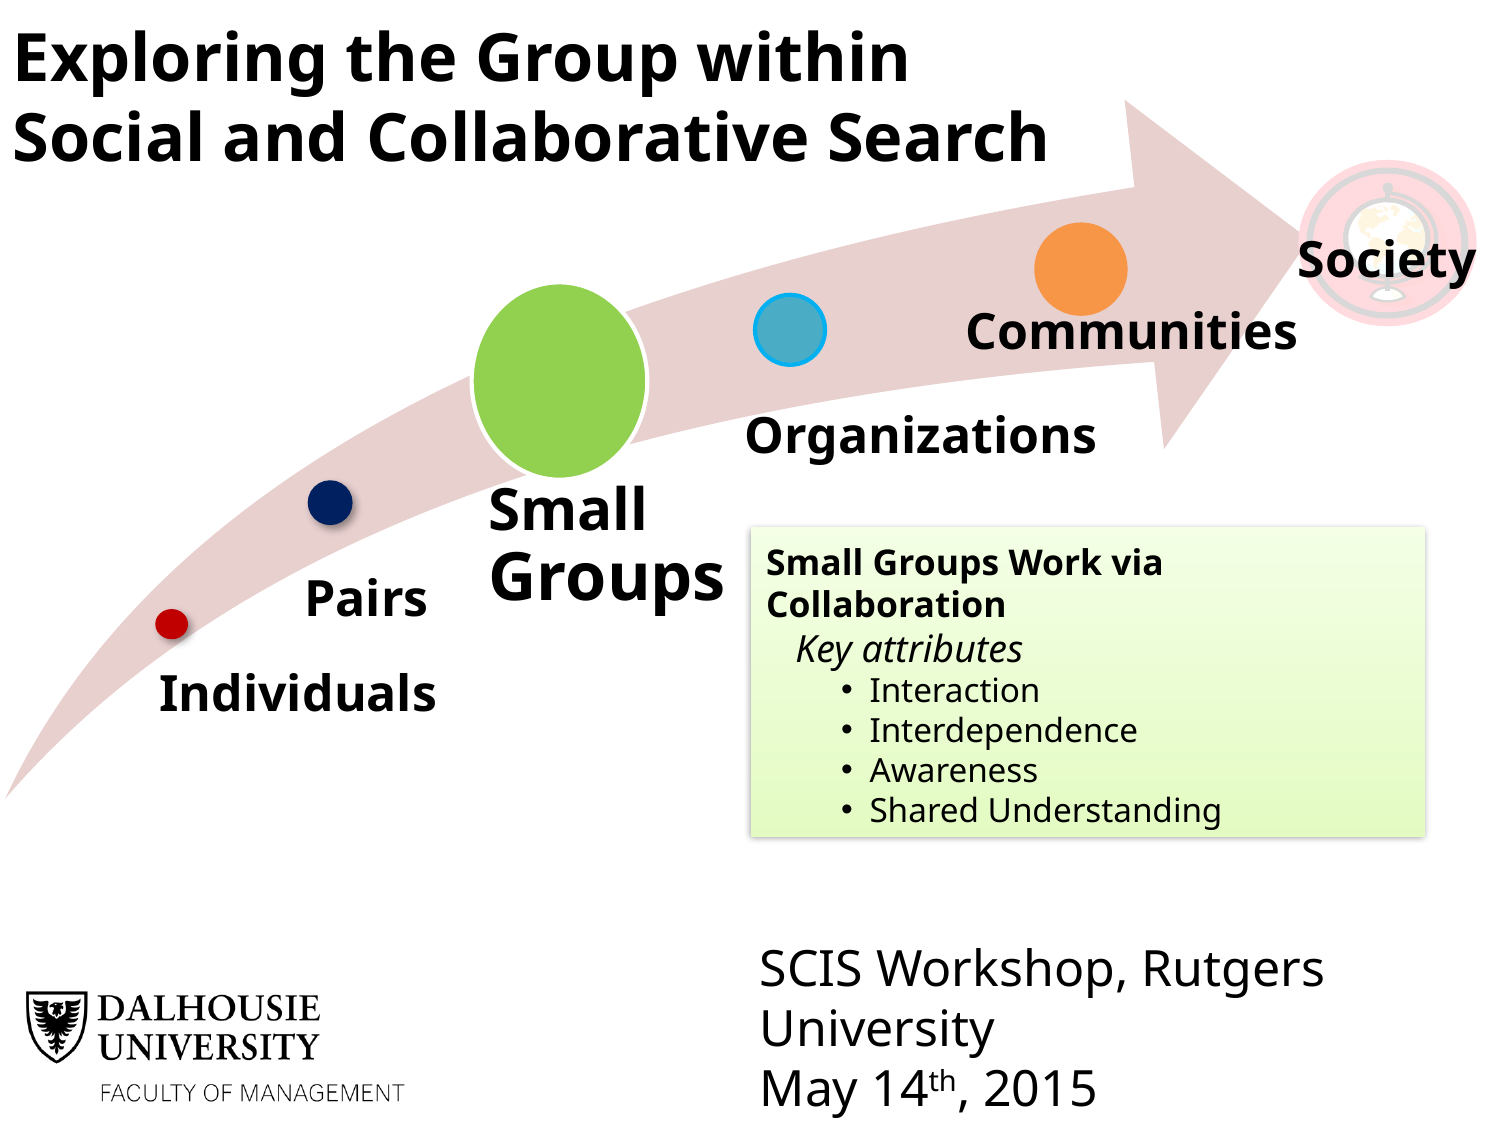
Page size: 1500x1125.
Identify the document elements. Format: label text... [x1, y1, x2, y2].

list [0, 92, 1500, 799]
title Exploring the Group within Social and Collaborative Search [0, 1, 1073, 91]
picture [0, 970, 429, 1125]
text_box Small Groups Work via Collaboration Key attributes Interaction Interdependence Awareness Shared Understanding [751, 807, 1425, 837]
picture [1298, 159, 1477, 327]
text_box SCIS Workshop, Rutgers University May 14th, 2015 Dr. Sandra Toze [744, 928, 1498, 1125]
